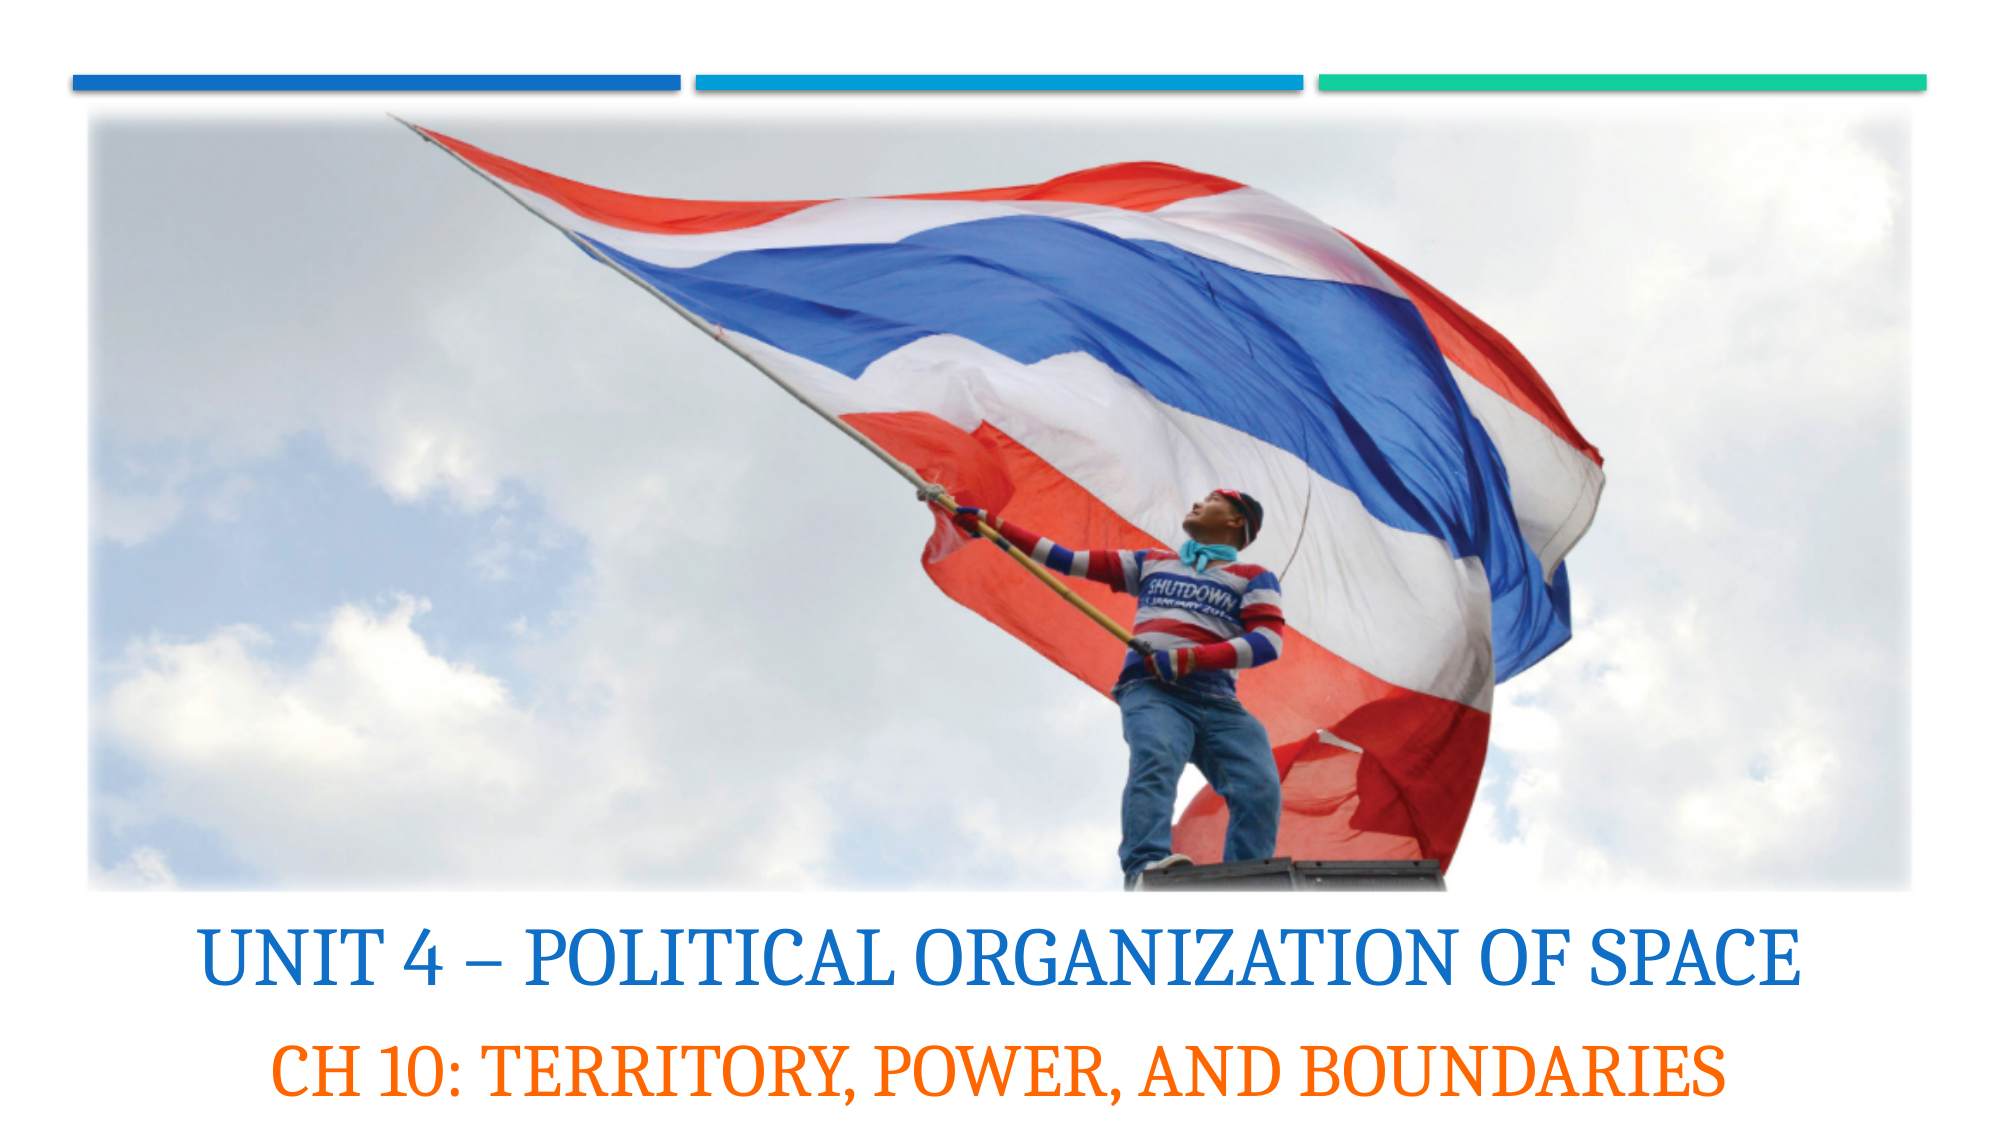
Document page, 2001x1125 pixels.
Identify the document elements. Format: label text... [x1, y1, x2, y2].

text_box Unit 4 – political organization of space [123, 917, 1877, 1014]
picture [72, 101, 1928, 906]
text_box Ch 10: Territory, Power, and Boundaries [187, 1013, 1813, 1119]
